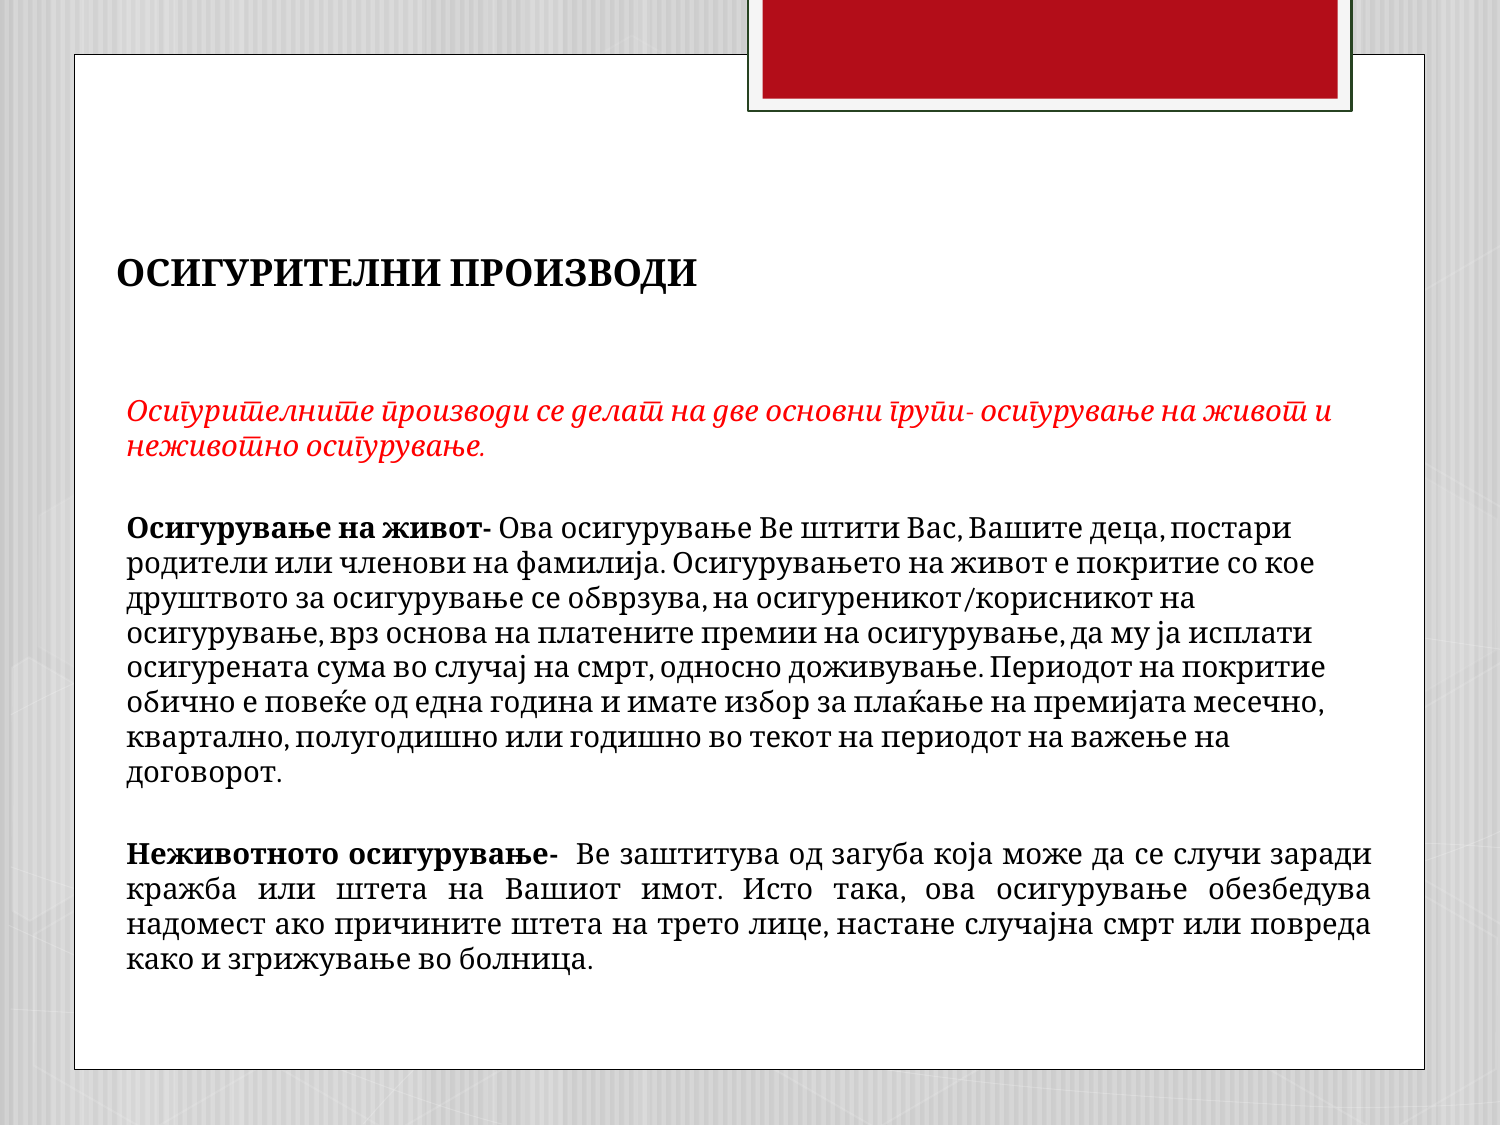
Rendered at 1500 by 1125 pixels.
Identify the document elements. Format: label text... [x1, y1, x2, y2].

list Осигурителните производи се делат на две основни групи- осигурување на живот и неживотно осигурување. Осигурување на живот- Ова осигурување Ве штити Вас, Вашите деца, постари родители или членови на фамилија. Осигурувањето на живот е покритие со кое друштвото за осигурување се обврзува, на осигуреникот/корисникот на осигурување, врз основа на платените премии на осигурување, да му ја исплати осигурената сума во случај на смрт, односно доживување. Периодот на покритие обично е повеќе од една година и имате избор за плаќање на премијата месечно, квартално, полугодишно или годишно во текот на периодот на важење на договорот. Неживотното осигурување- Ве заштитува од загуба која може да се случи заради кражба или штета на Вашиот имот. Исто така, ова осигурување обезбедува надомест ако причините штета на трето лице, настане случајна смрт или повреда како и згрижување во болница. [99, 262, 1388, 913]
text_box ОСИГУРИТЕЛНИ ПРОИЗВОДИ [101, 241, 713, 346]
